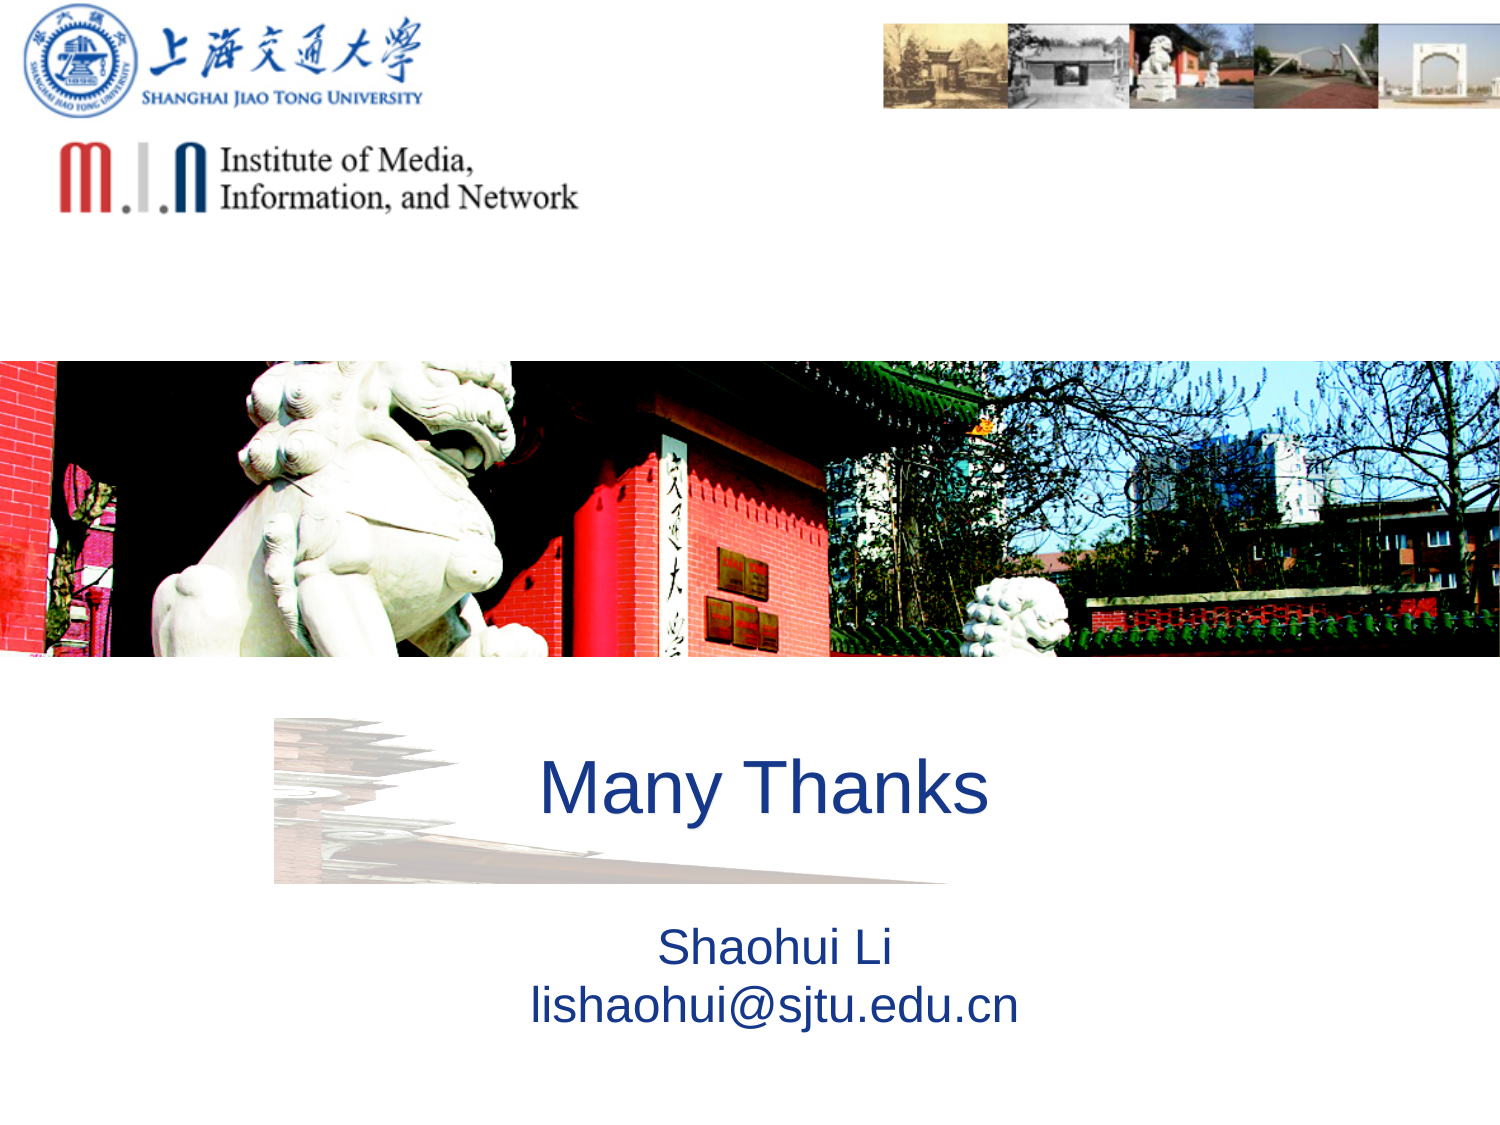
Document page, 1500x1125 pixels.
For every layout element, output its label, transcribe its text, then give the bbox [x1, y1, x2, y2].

text_box Shaohui Li lishaohui@sjtu.edu.cn [515, 919, 1035, 1040]
picture [0, 0, 1500, 222]
text_box Many Thanks [324, 703, 1226, 837]
picture [274, 717, 1108, 884]
picture [0, 361, 1500, 658]
